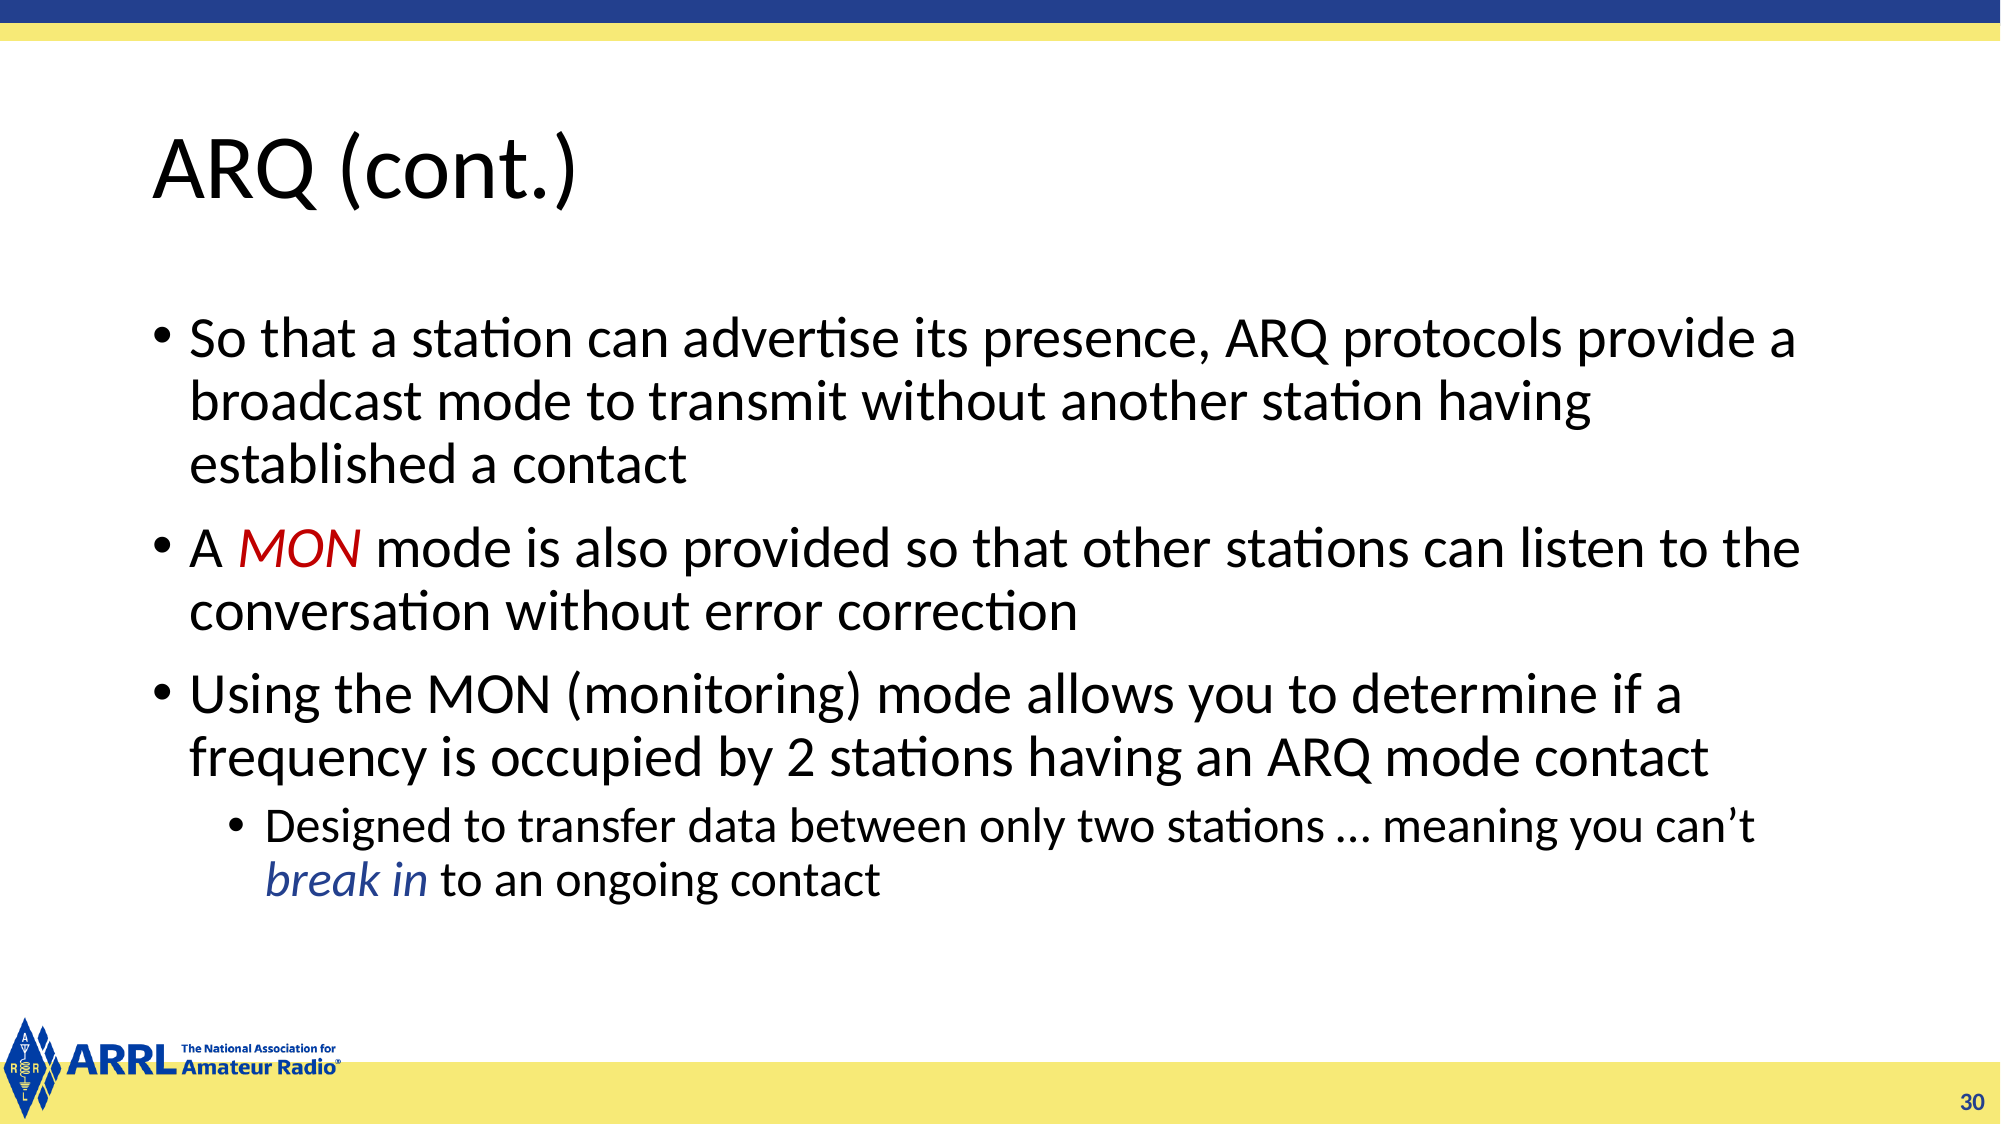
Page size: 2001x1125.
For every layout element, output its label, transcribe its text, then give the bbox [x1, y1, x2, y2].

list So that a station can advertise its presence, ARQ protocols provide a broadcast mode to transmit without another station having established a contact A MON mode is also provided so that other stations can listen to the conversation without error correction Using the MON (monitoring) mode allows you to determine if a frequency is occupied by 2 stations having an ARQ mode contact Designed to transfer data between only two stations … meaning you can’t break in to an ongoing contact [137, 299, 1863, 1014]
title ARQ (cont.) [137, 59, 1863, 278]
picture [1, 1015, 342, 1121]
